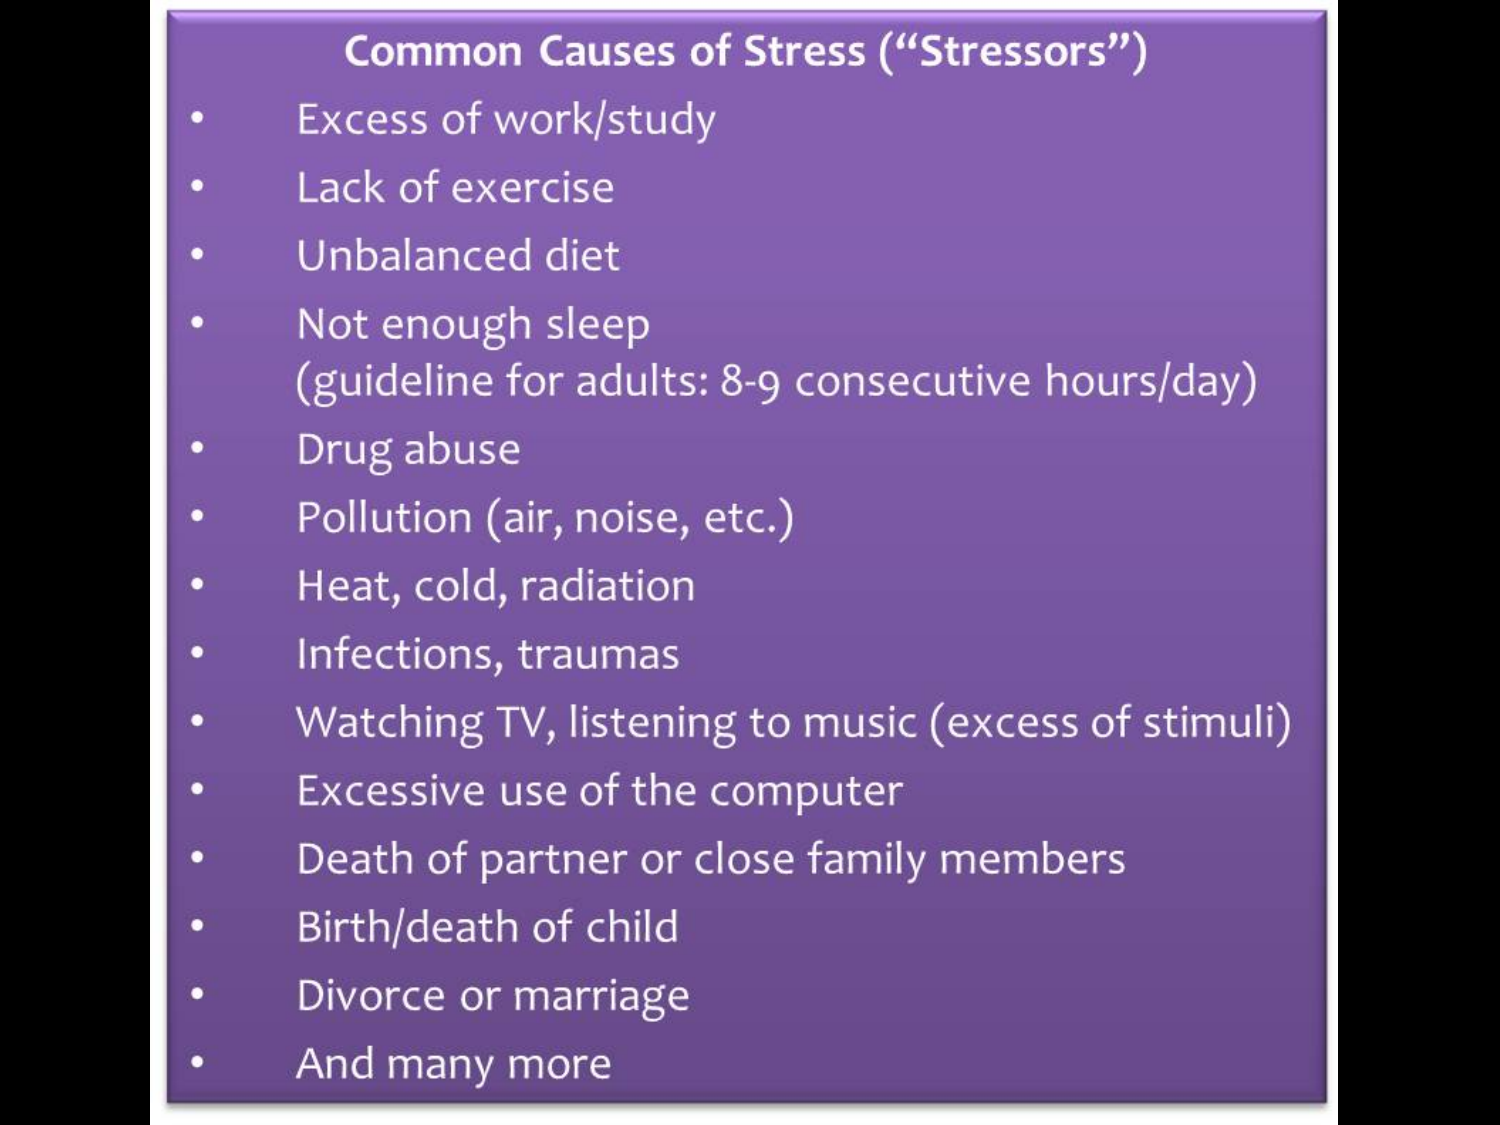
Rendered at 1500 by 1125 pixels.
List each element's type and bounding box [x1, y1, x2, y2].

picture [149, 0, 1338, 1125]
